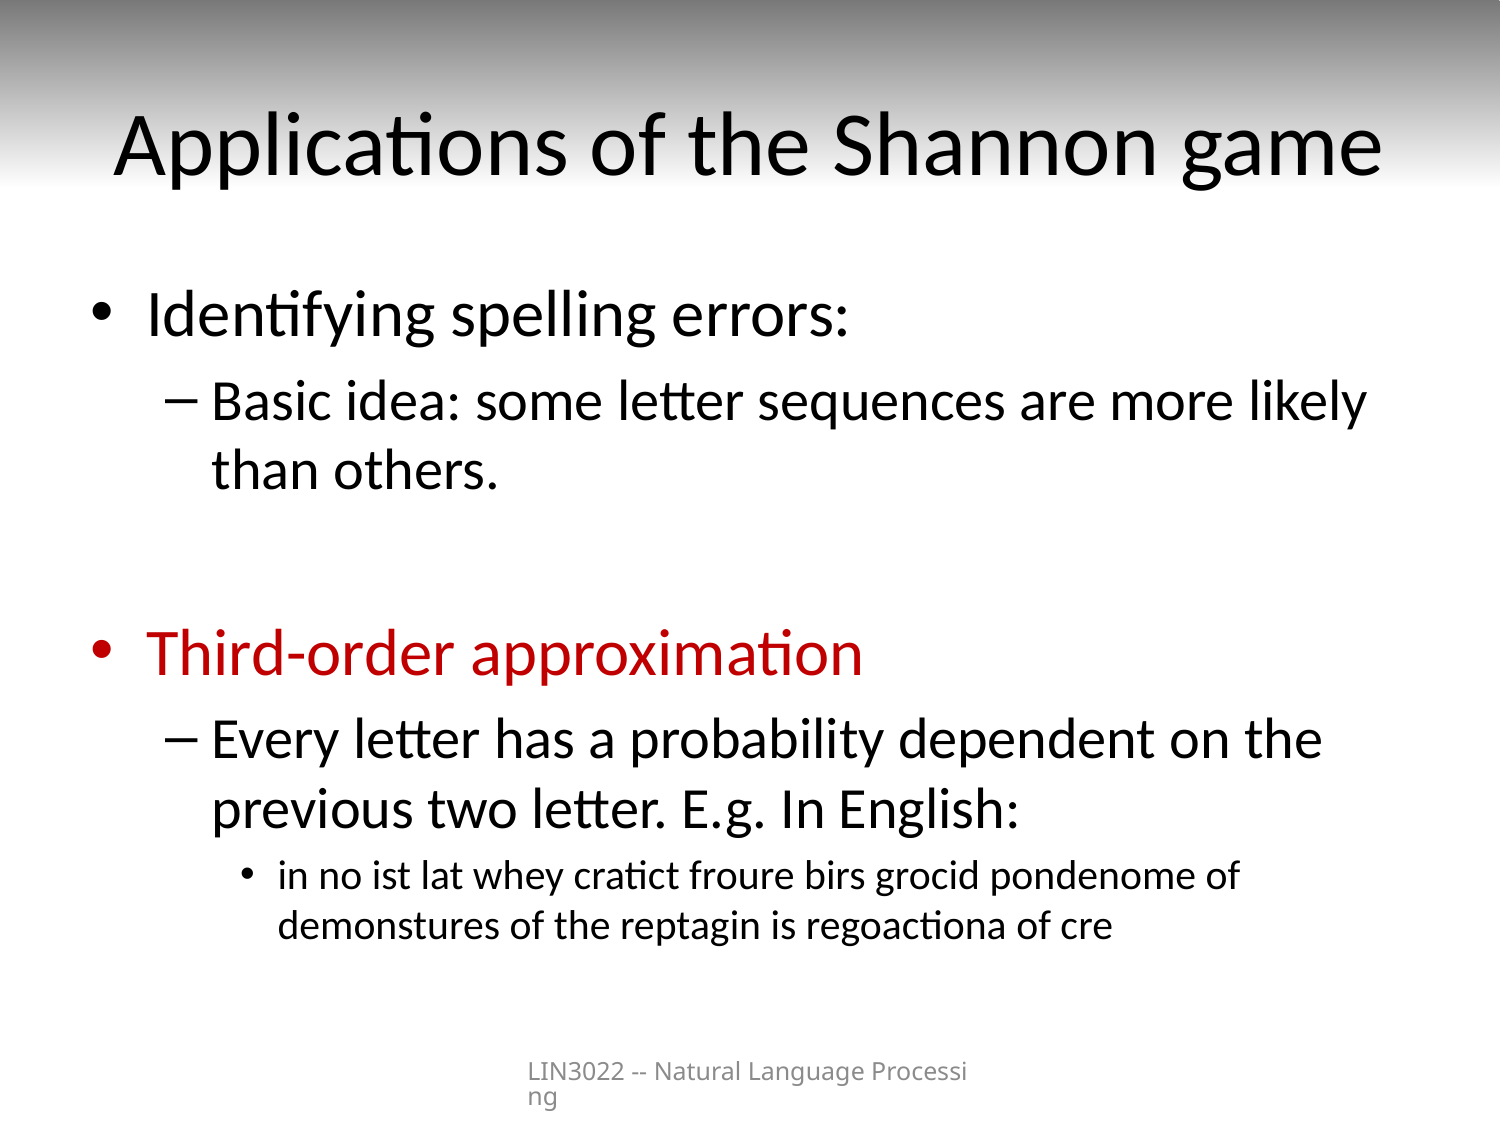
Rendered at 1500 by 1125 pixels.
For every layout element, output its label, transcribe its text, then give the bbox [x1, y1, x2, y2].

list Identifying spelling errors: Basic idea: some letter sequences are more likely than others. Third-order approximation Every letter has a probability dependent on the previous two letter. E.g. In English: in no ist lat whey cratict froure birs grocid pondenome of demonstures of the reptagin is regoactiona of cre [75, 262, 1425, 1005]
title Applications of the Shannon game [75, 45, 1425, 233]
footer LIN3022 -- Natural Language Processing [512, 1042, 988, 1103]
